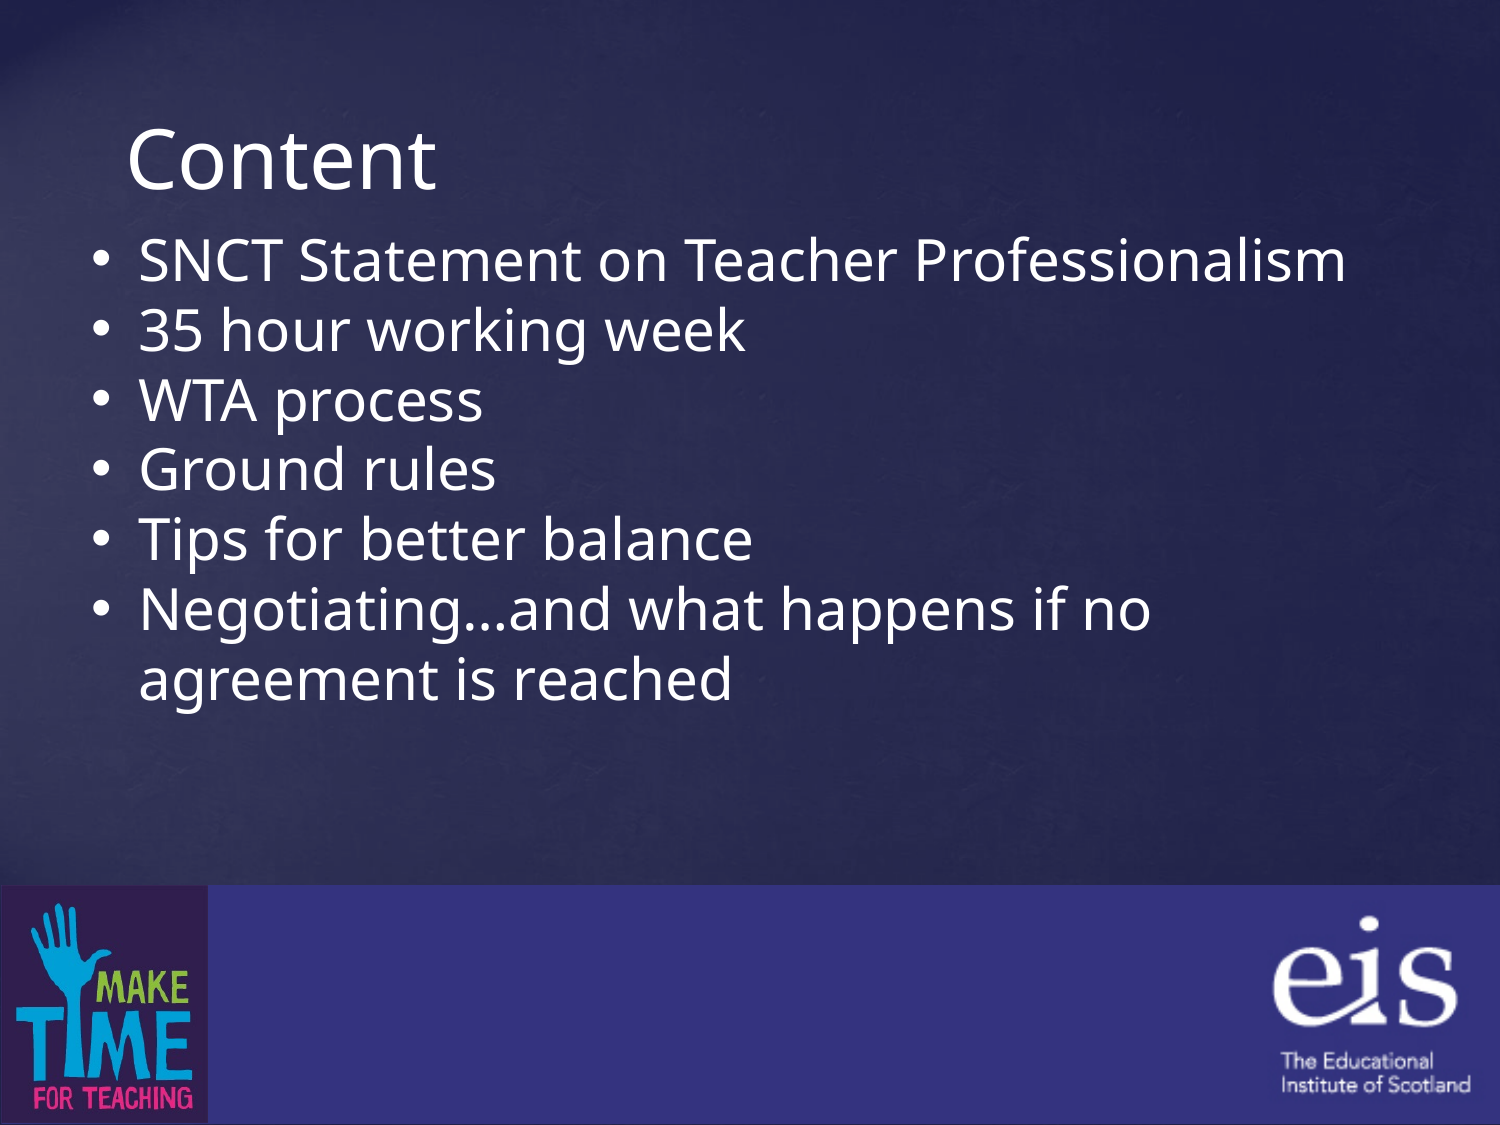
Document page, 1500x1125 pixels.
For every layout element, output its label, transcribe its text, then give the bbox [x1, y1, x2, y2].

text_box Content [88, 99, 1270, 214]
picture [1, 885, 1500, 1124]
text_box SNCT Statement on Teacher Professionalism 35 hour working week WTA process Ground rules Tips for better balance Negotiating…and what happens if no agreement is reached [76, 215, 1400, 835]
